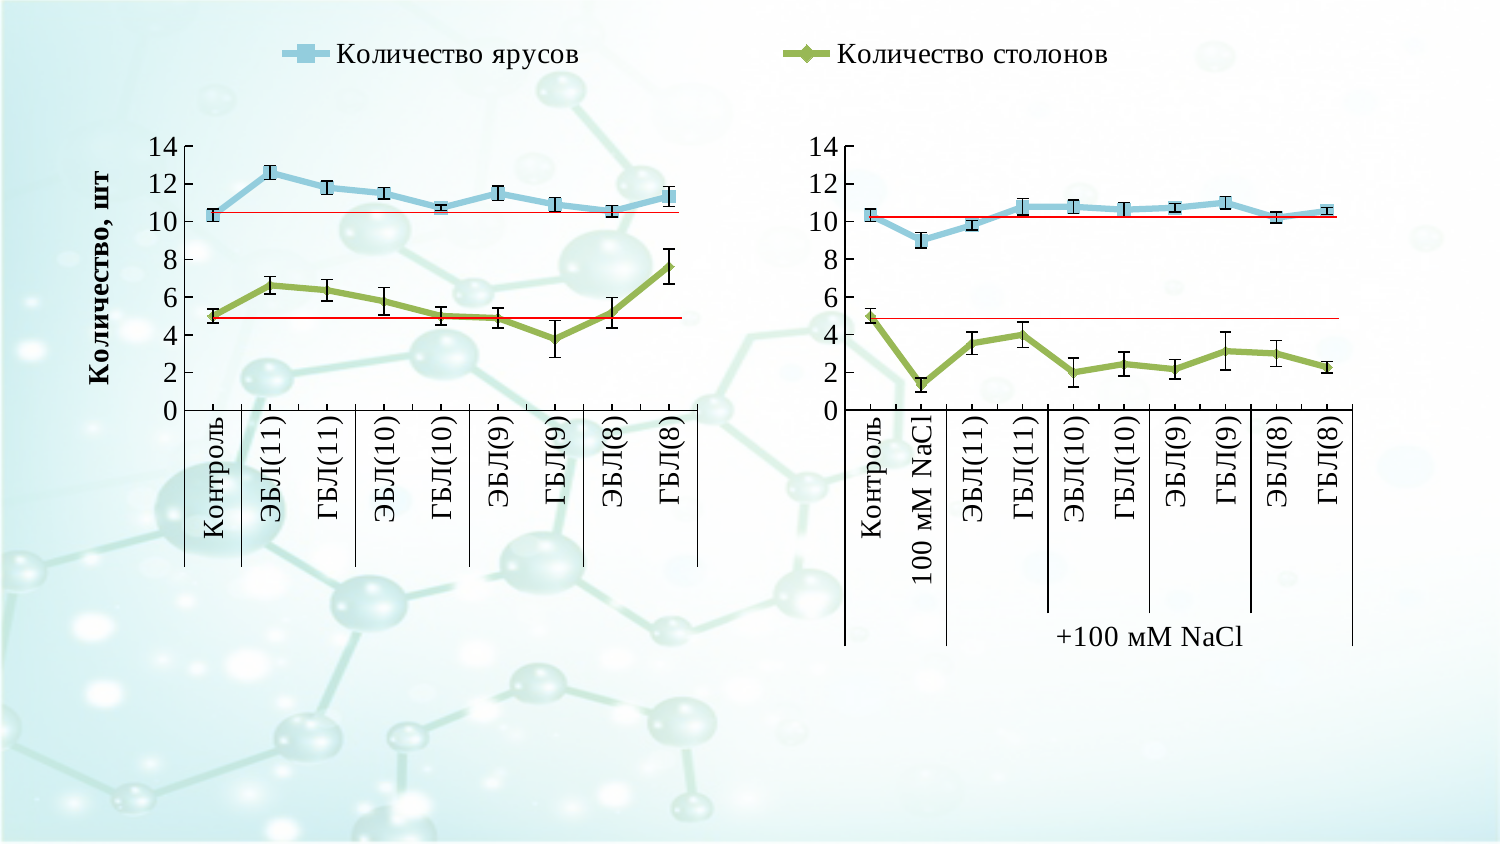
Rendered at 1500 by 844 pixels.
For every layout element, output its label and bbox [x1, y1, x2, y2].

chart [41, 0, 1448, 836]
